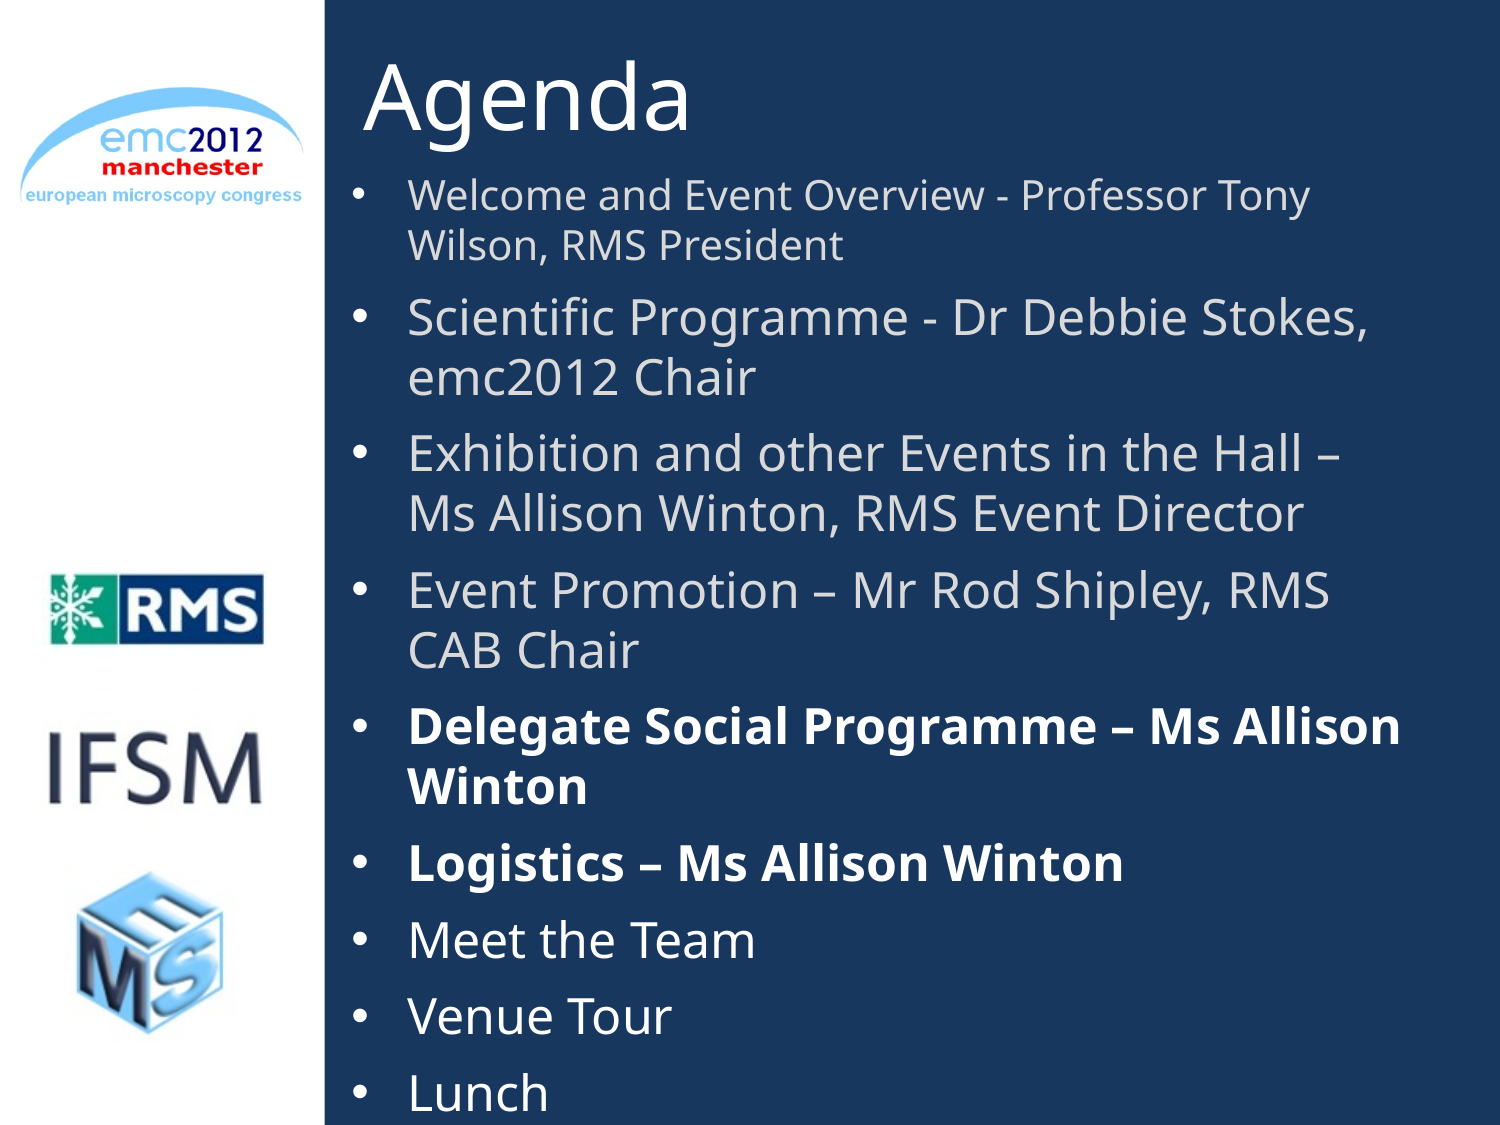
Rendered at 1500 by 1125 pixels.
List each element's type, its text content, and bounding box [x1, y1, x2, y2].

picture [5, 66, 310, 210]
text_box Welcome and Event Overview - Professor Tony Wilson, RMS President Scientific Programme - Dr Debbie Stokes, emc2012 Chair Exhibition and other Events in the Hall – Ms Allison Winton, RMS Event Director Event Promotion – Mr Rod Shipley, RMS CAB Chair Delegate Social Programme – Ms Allison Winton Logistics – Ms Allison Winton Meet the Team Venue Tour Lunch [336, 160, 1425, 1011]
text_box Agenda [348, 0, 1425, 160]
picture [40, 571, 286, 1048]
